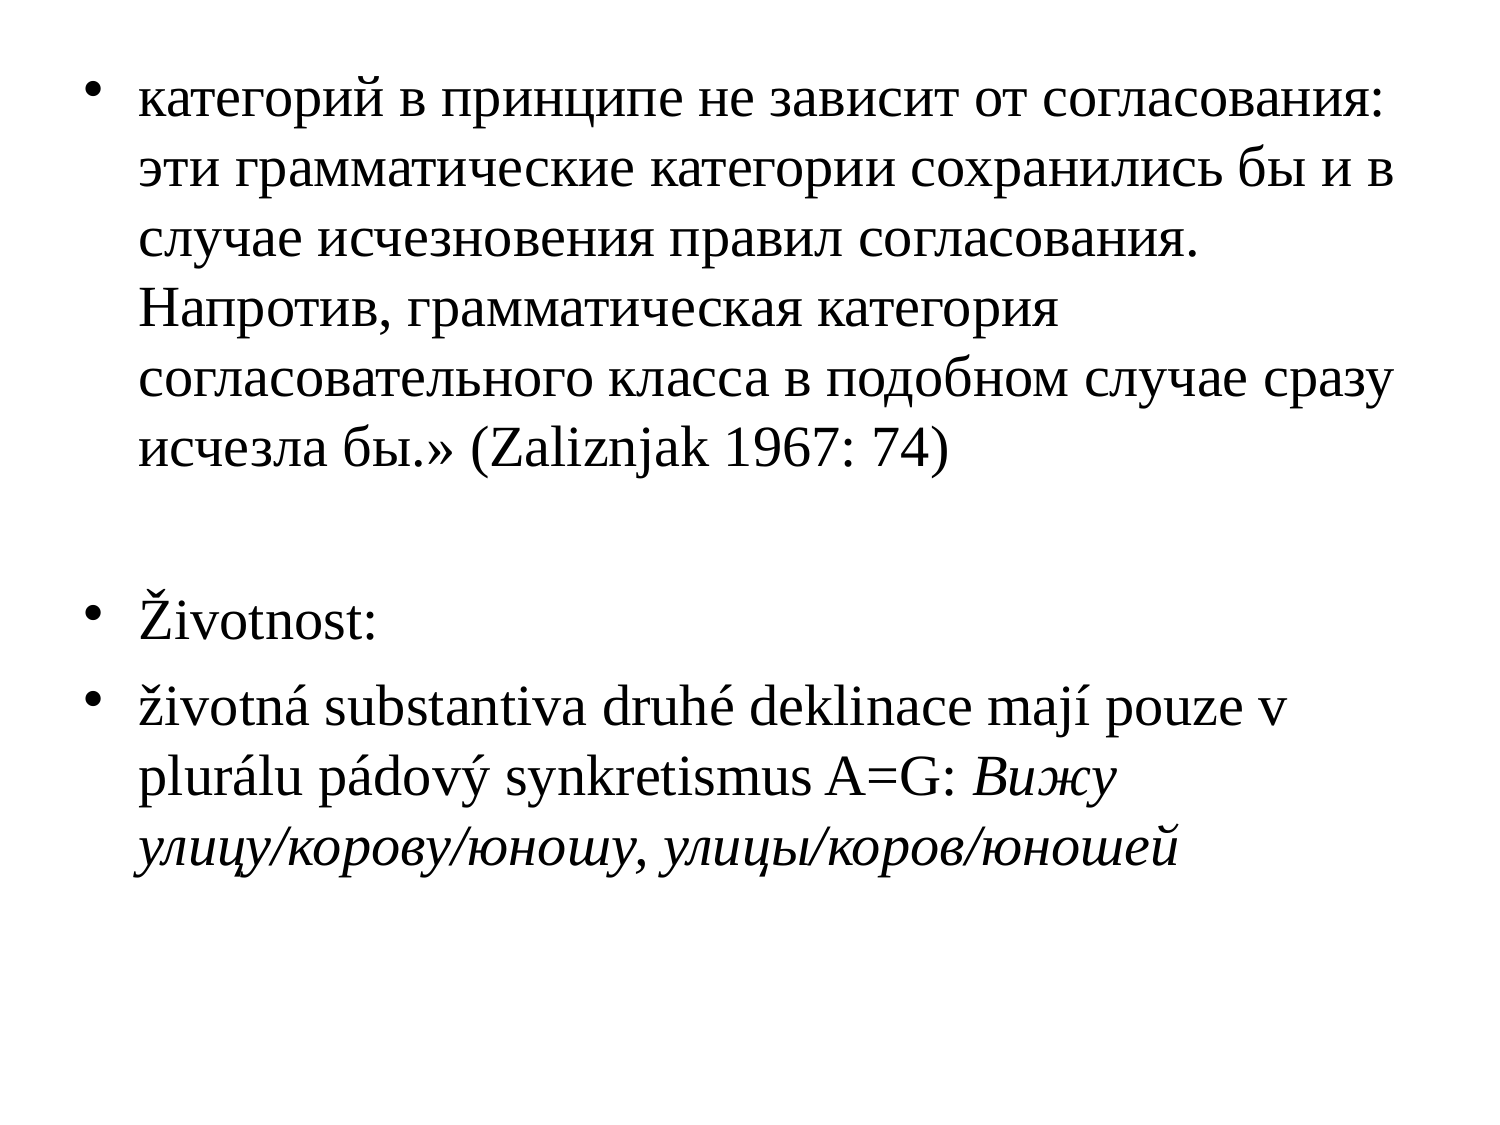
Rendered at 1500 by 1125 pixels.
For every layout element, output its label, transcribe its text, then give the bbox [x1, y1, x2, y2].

list категорий в принципе не зависит от согласования: эти грамматические категории сохранились бы и в случае исчезновения правил согласования. Напротив, грамматическая категория согласовательного класса в подобном случае сразу исчезла бы.» (Zaliznjak 1967: 74) Životnost: životná substantiva druhé deklinace mají pouze v plurálu pádový synkretismus A=G: Вижу улицу/корову/юношу, улицы/коров/юношей [68, 50, 1465, 1052]
